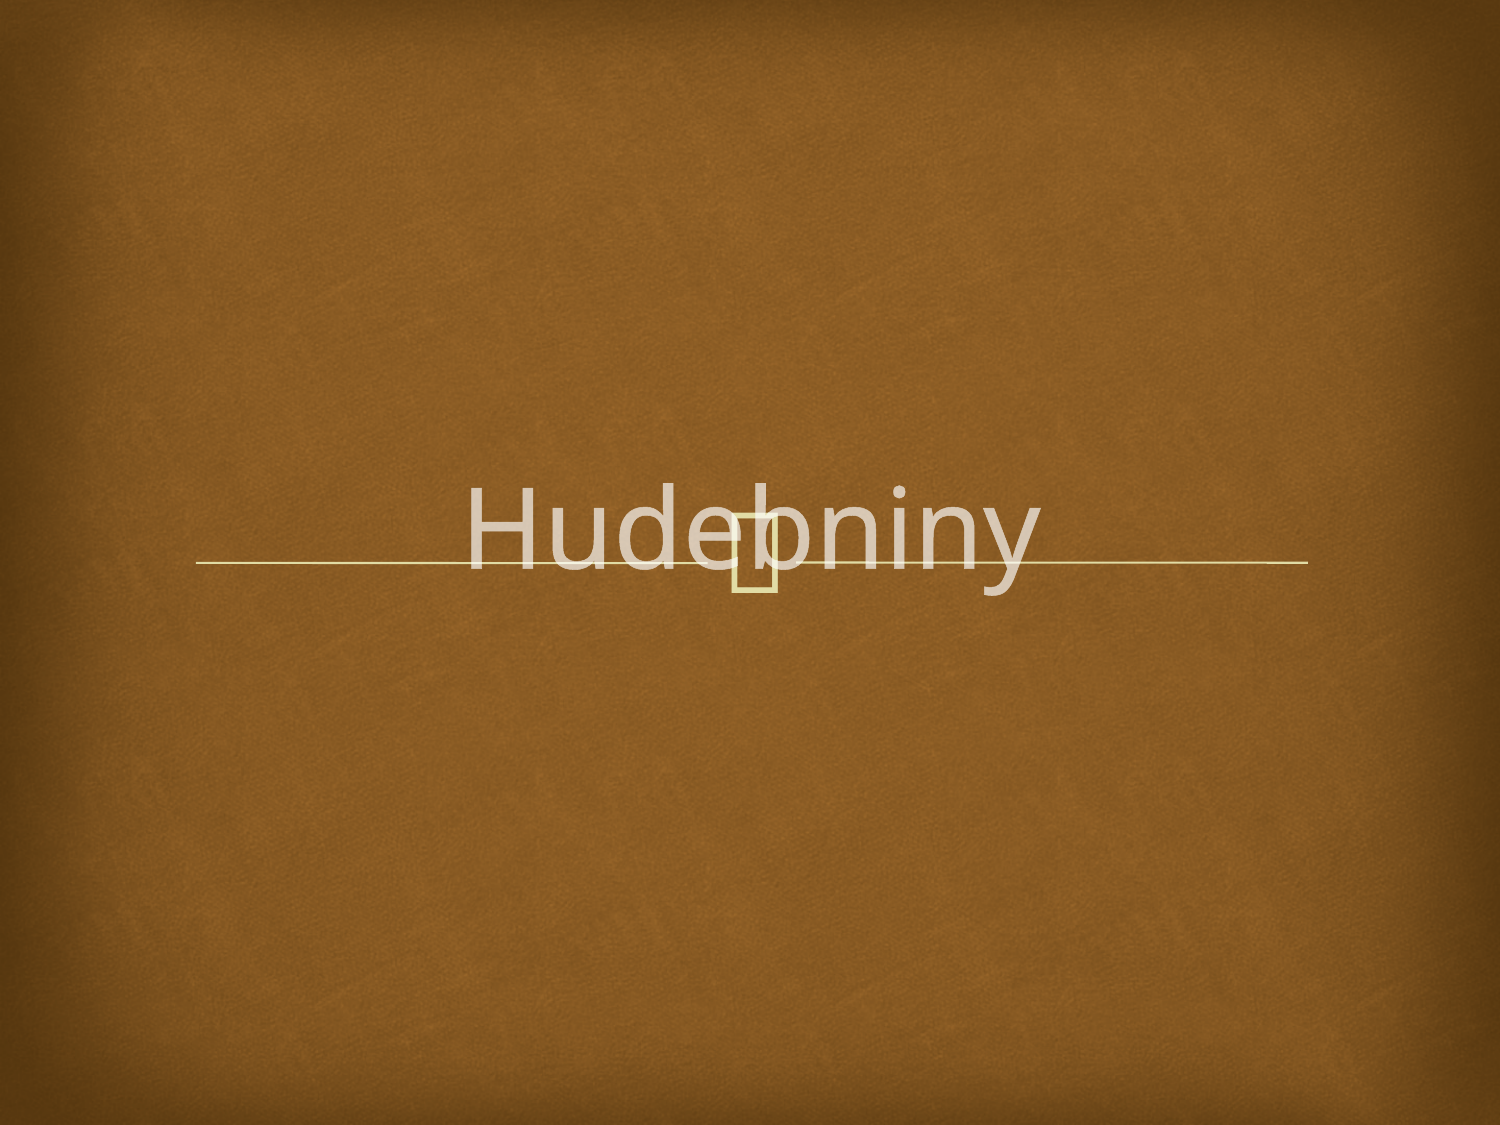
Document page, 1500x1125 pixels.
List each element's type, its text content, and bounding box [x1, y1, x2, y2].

title Hudebniny [194, 314, 1307, 599]
